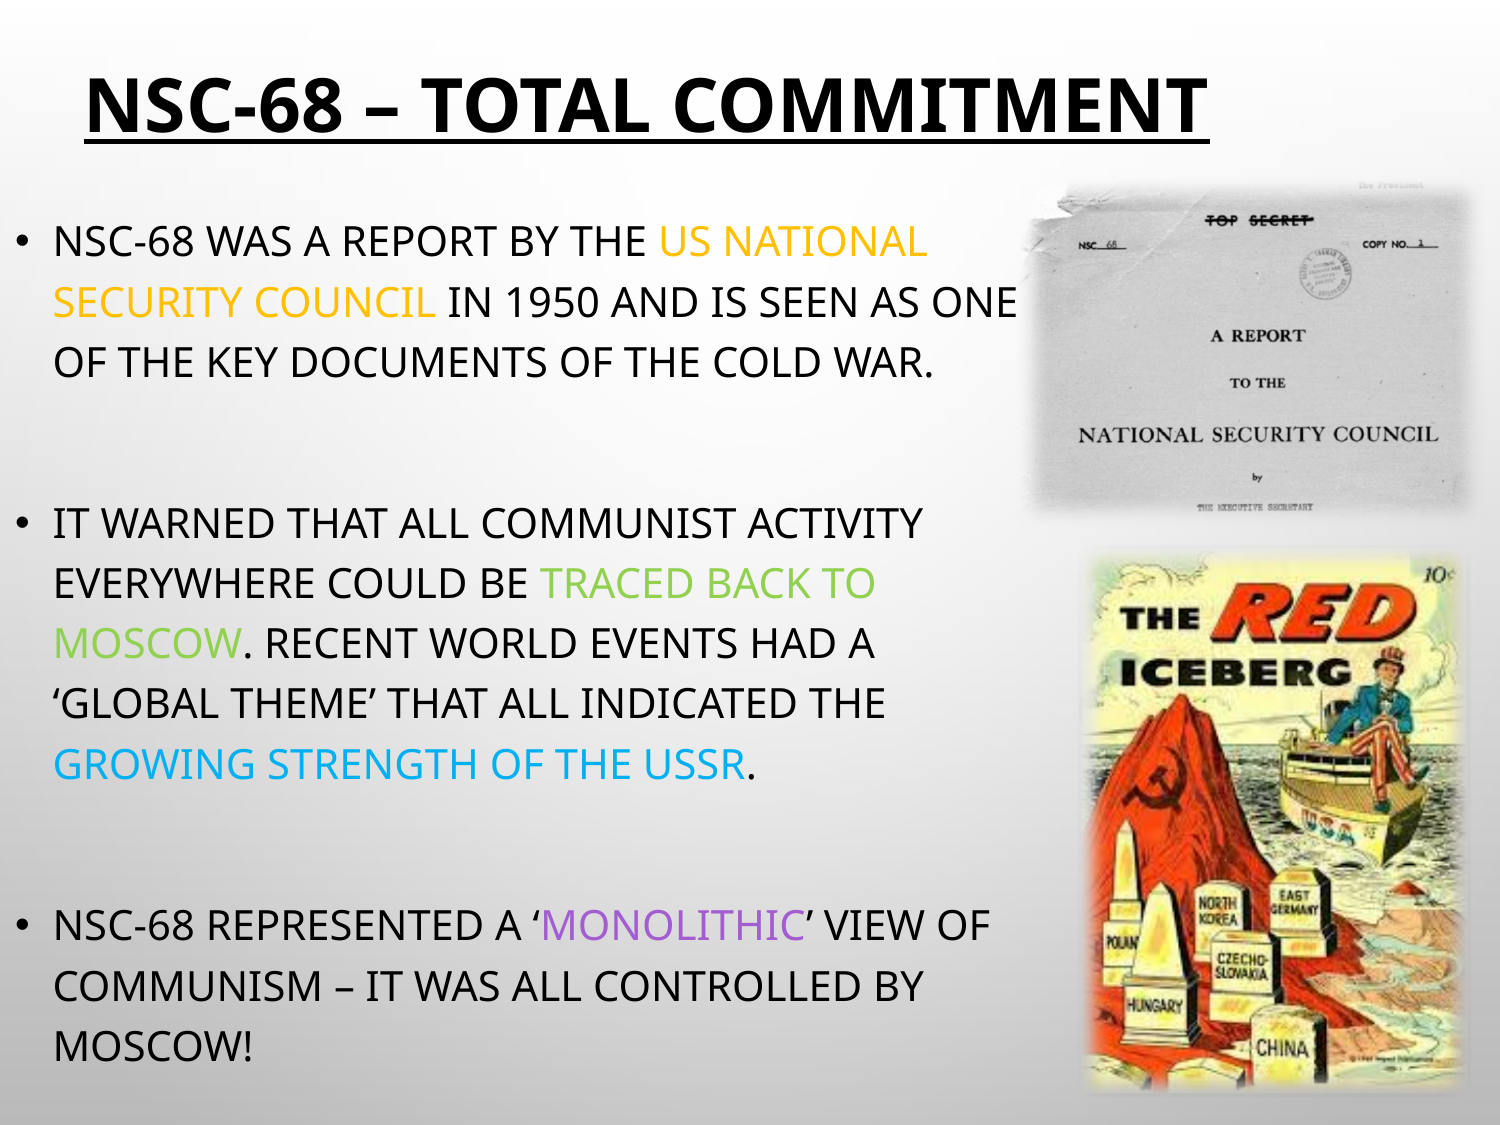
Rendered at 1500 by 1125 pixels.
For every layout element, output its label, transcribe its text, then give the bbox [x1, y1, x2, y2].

title NSC-68 – Total Commitment [0, 0, 1294, 197]
picture [1015, 0, 1500, 1125]
list NSC-68 was a report by the US National Security Council in 1950 and is seen as one of the key documents of the Cold War. It warned that all Communist activity everywhere could be traced back to Moscow. Recent world events had a ‘global theme’ that all indicated the growing strength of the USSR. NSC-68 represented a ‘monolithic’ view of Communism – it was all controlled by Moscow! [0, 197, 1057, 1125]
